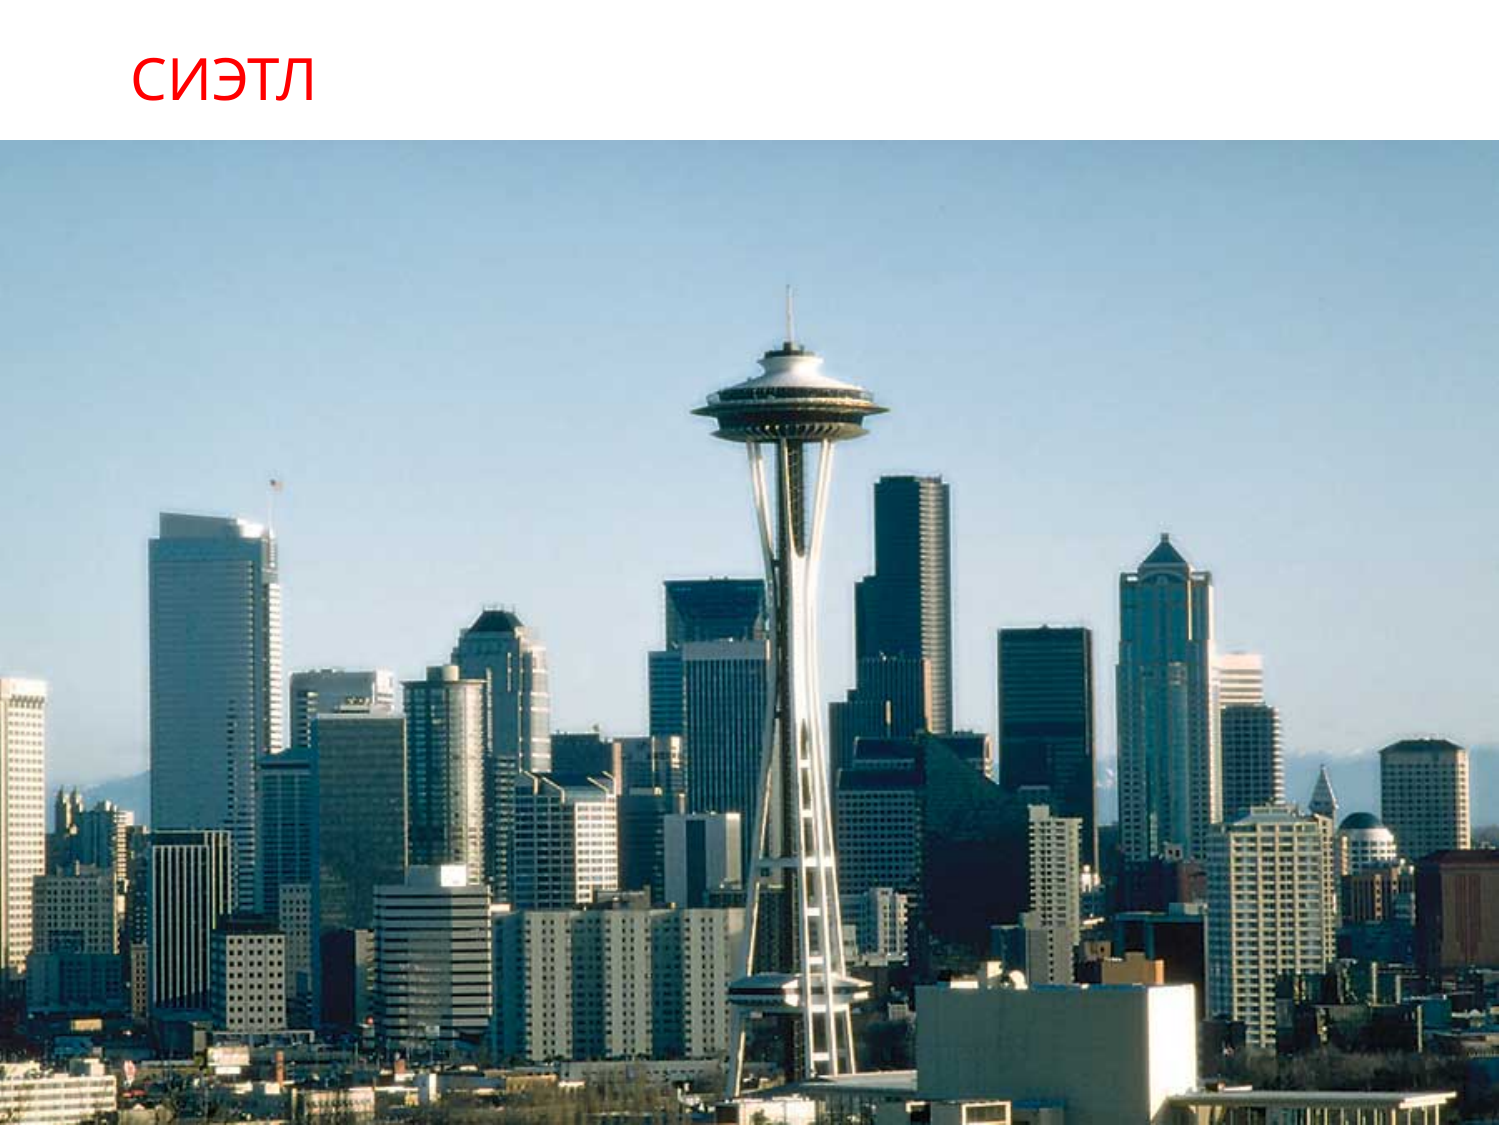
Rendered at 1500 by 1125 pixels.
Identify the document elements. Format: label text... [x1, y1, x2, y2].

text_box СИЭТЛ [116, 35, 334, 120]
picture [0, 140, 1499, 1125]
